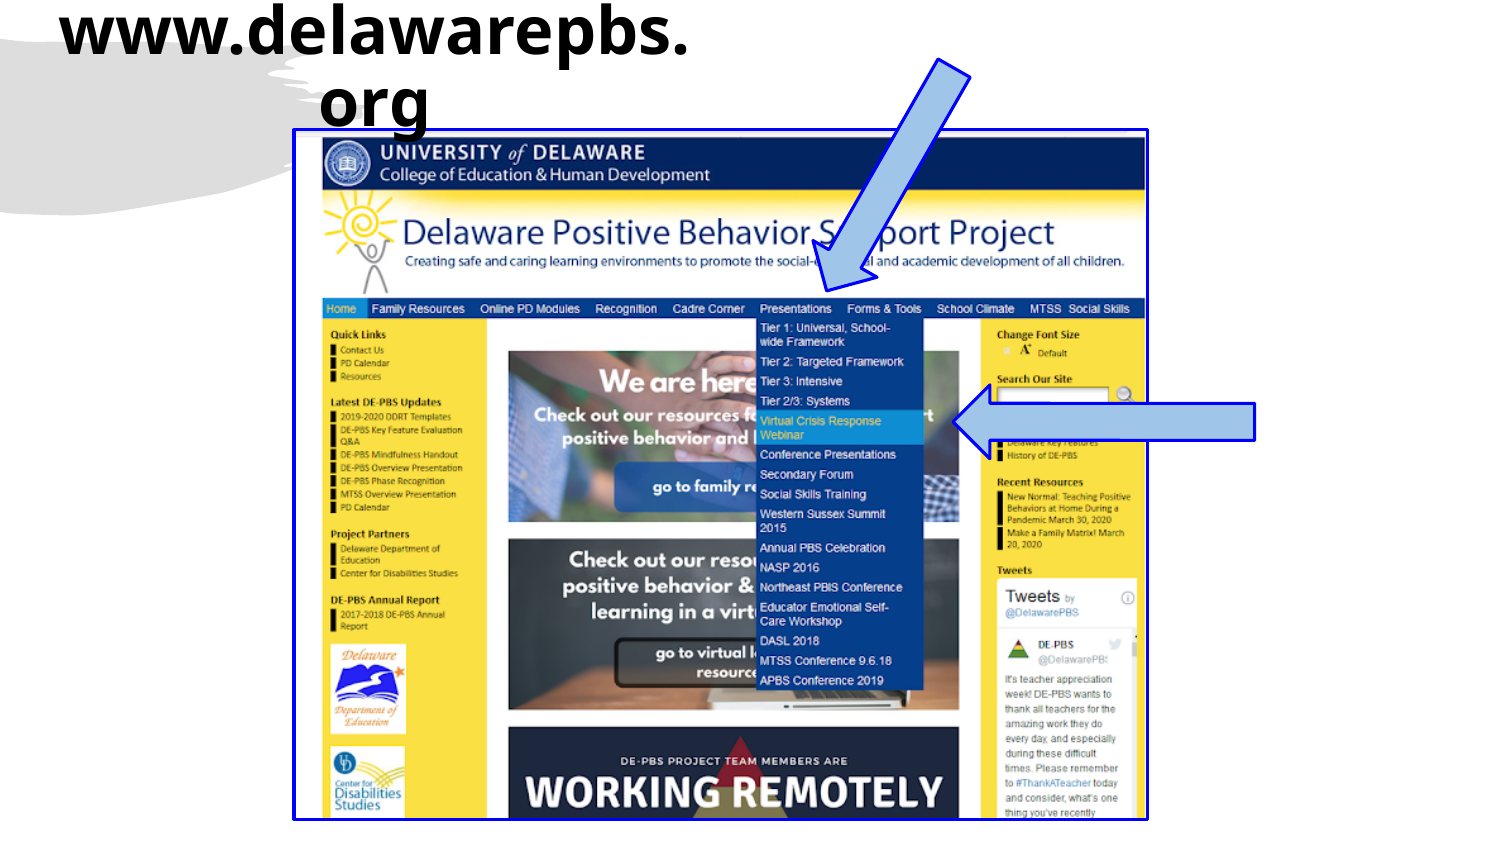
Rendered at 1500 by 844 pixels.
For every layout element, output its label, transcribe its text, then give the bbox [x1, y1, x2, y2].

text_box [1150, 403, 1255, 441]
picture [295, 131, 1146, 818]
text_box [898, 58, 971, 129]
title www.delawarepbs.org [37, 22, 713, 117]
